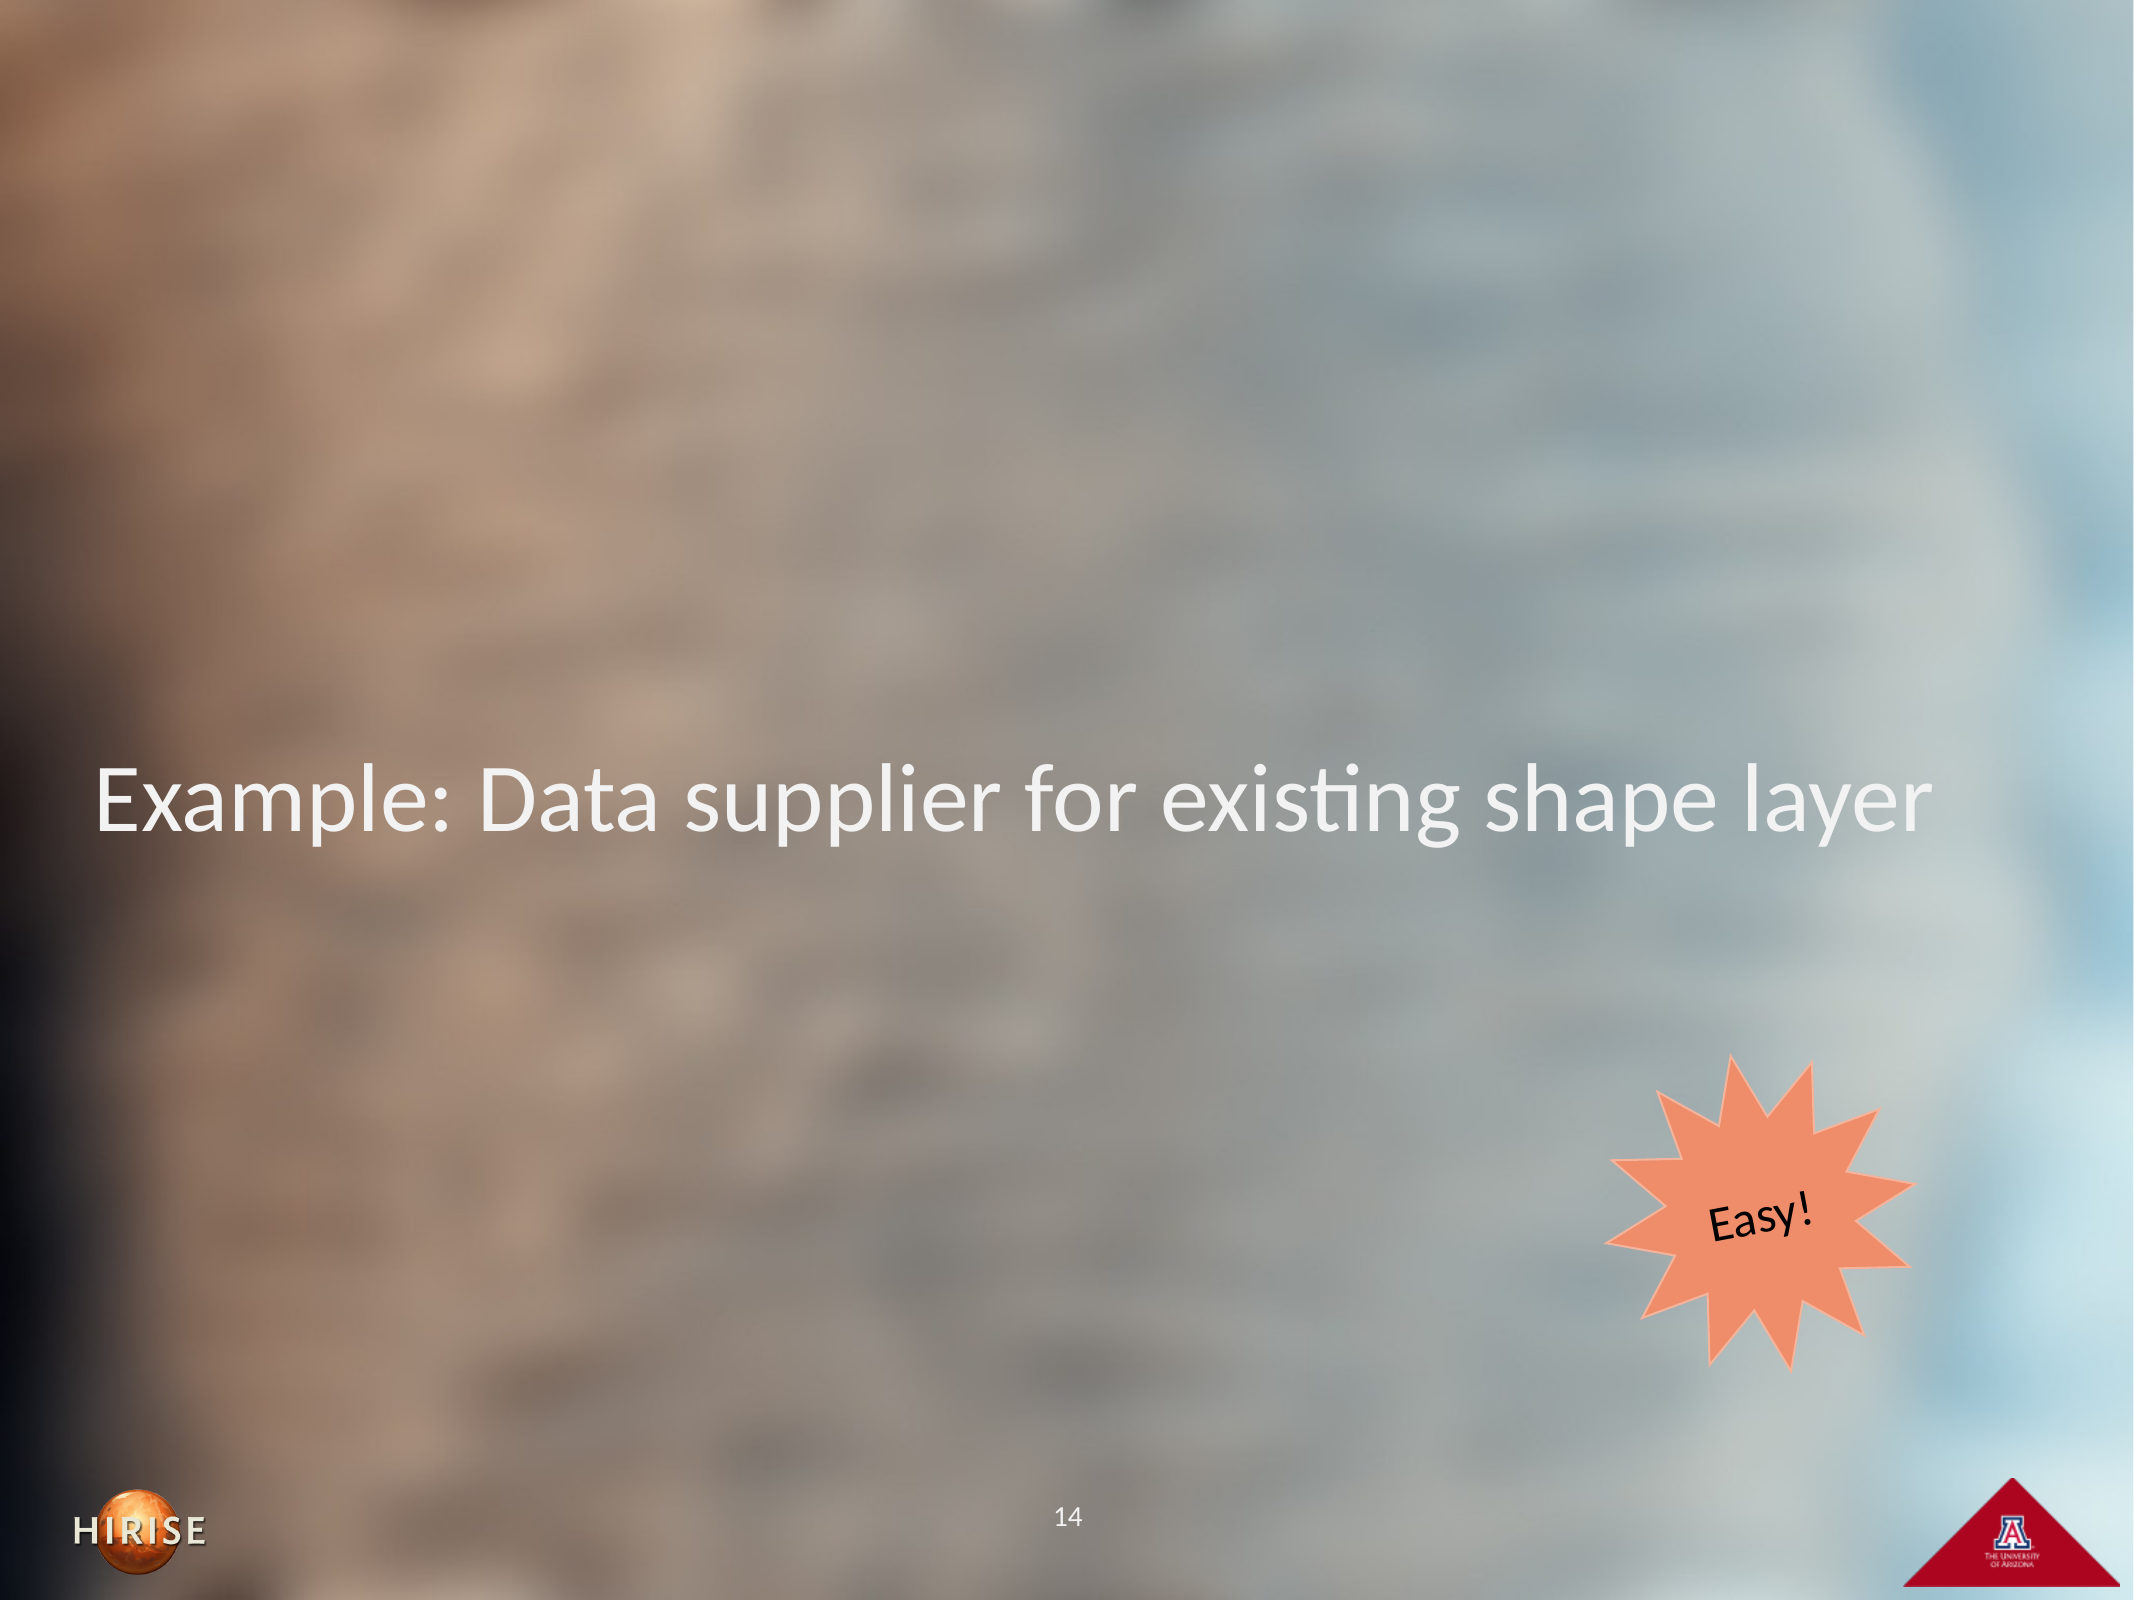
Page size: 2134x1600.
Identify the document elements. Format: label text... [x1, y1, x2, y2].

slide_number 14 [78, 1472, 2058, 1558]
picture [0, 0, 2134, 1600]
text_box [1603, 1052, 1919, 1375]
title Example: Data supplier for existing shape layer [78, 645, 2055, 955]
